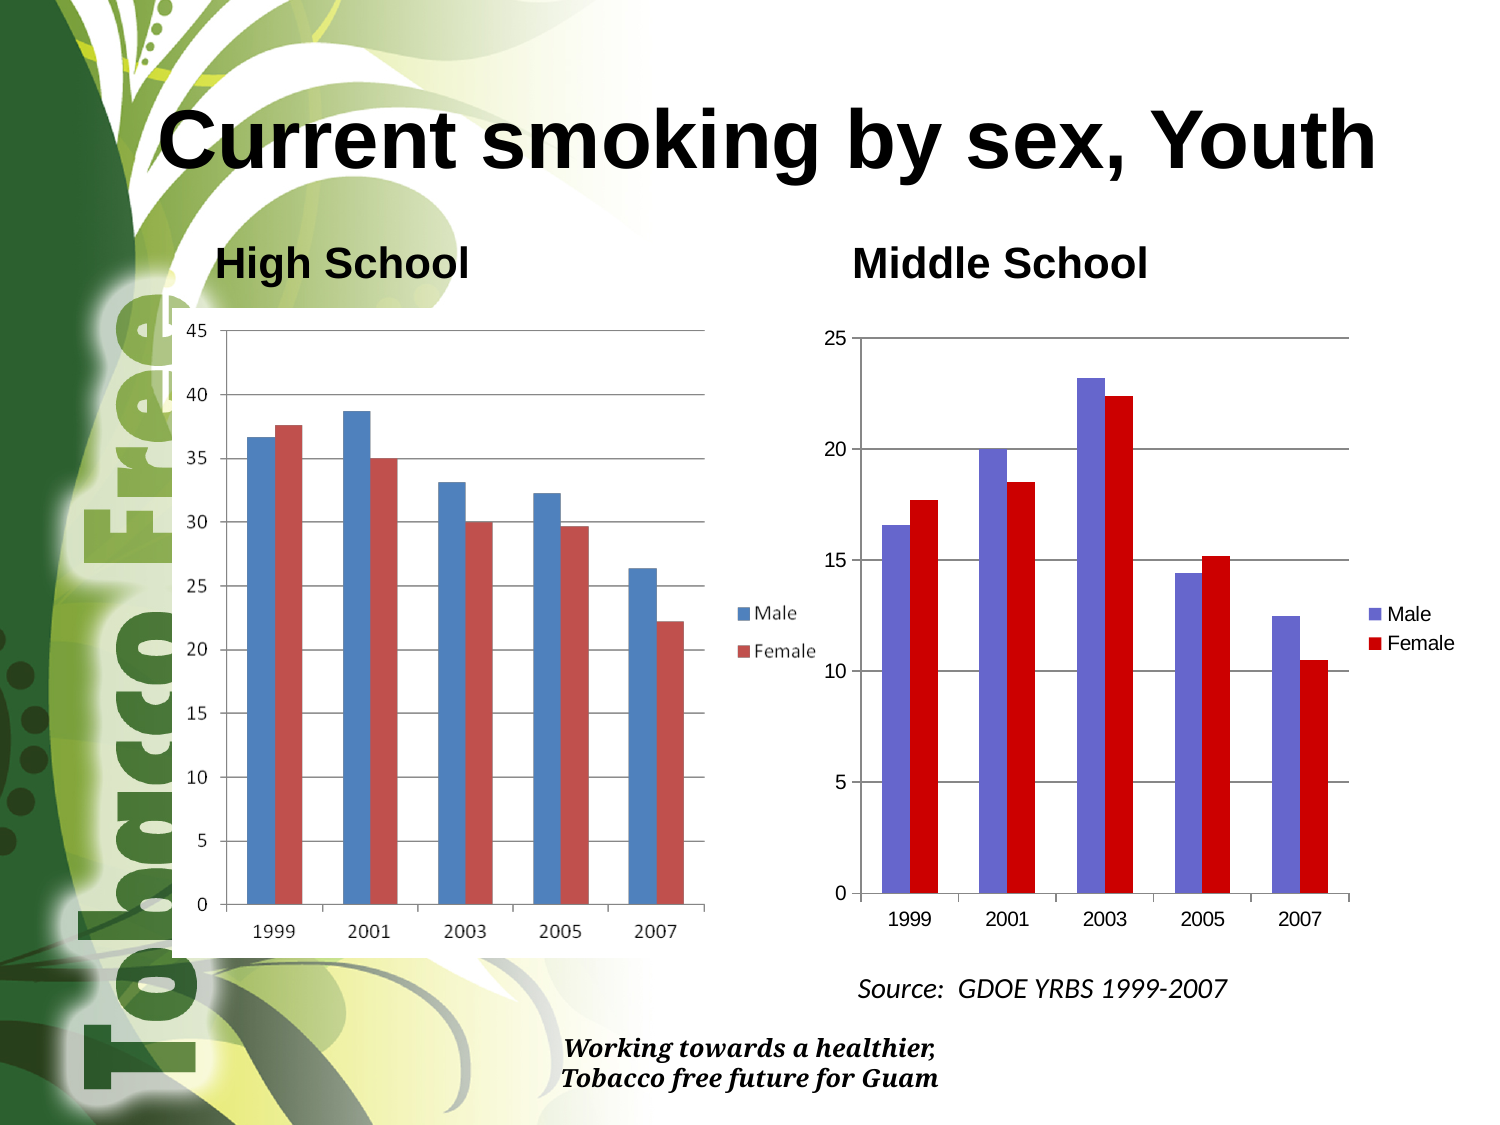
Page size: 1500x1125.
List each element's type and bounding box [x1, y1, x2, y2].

chart [810, 313, 1475, 945]
picture [0, 0, 1500, 1125]
list [172, 307, 838, 958]
